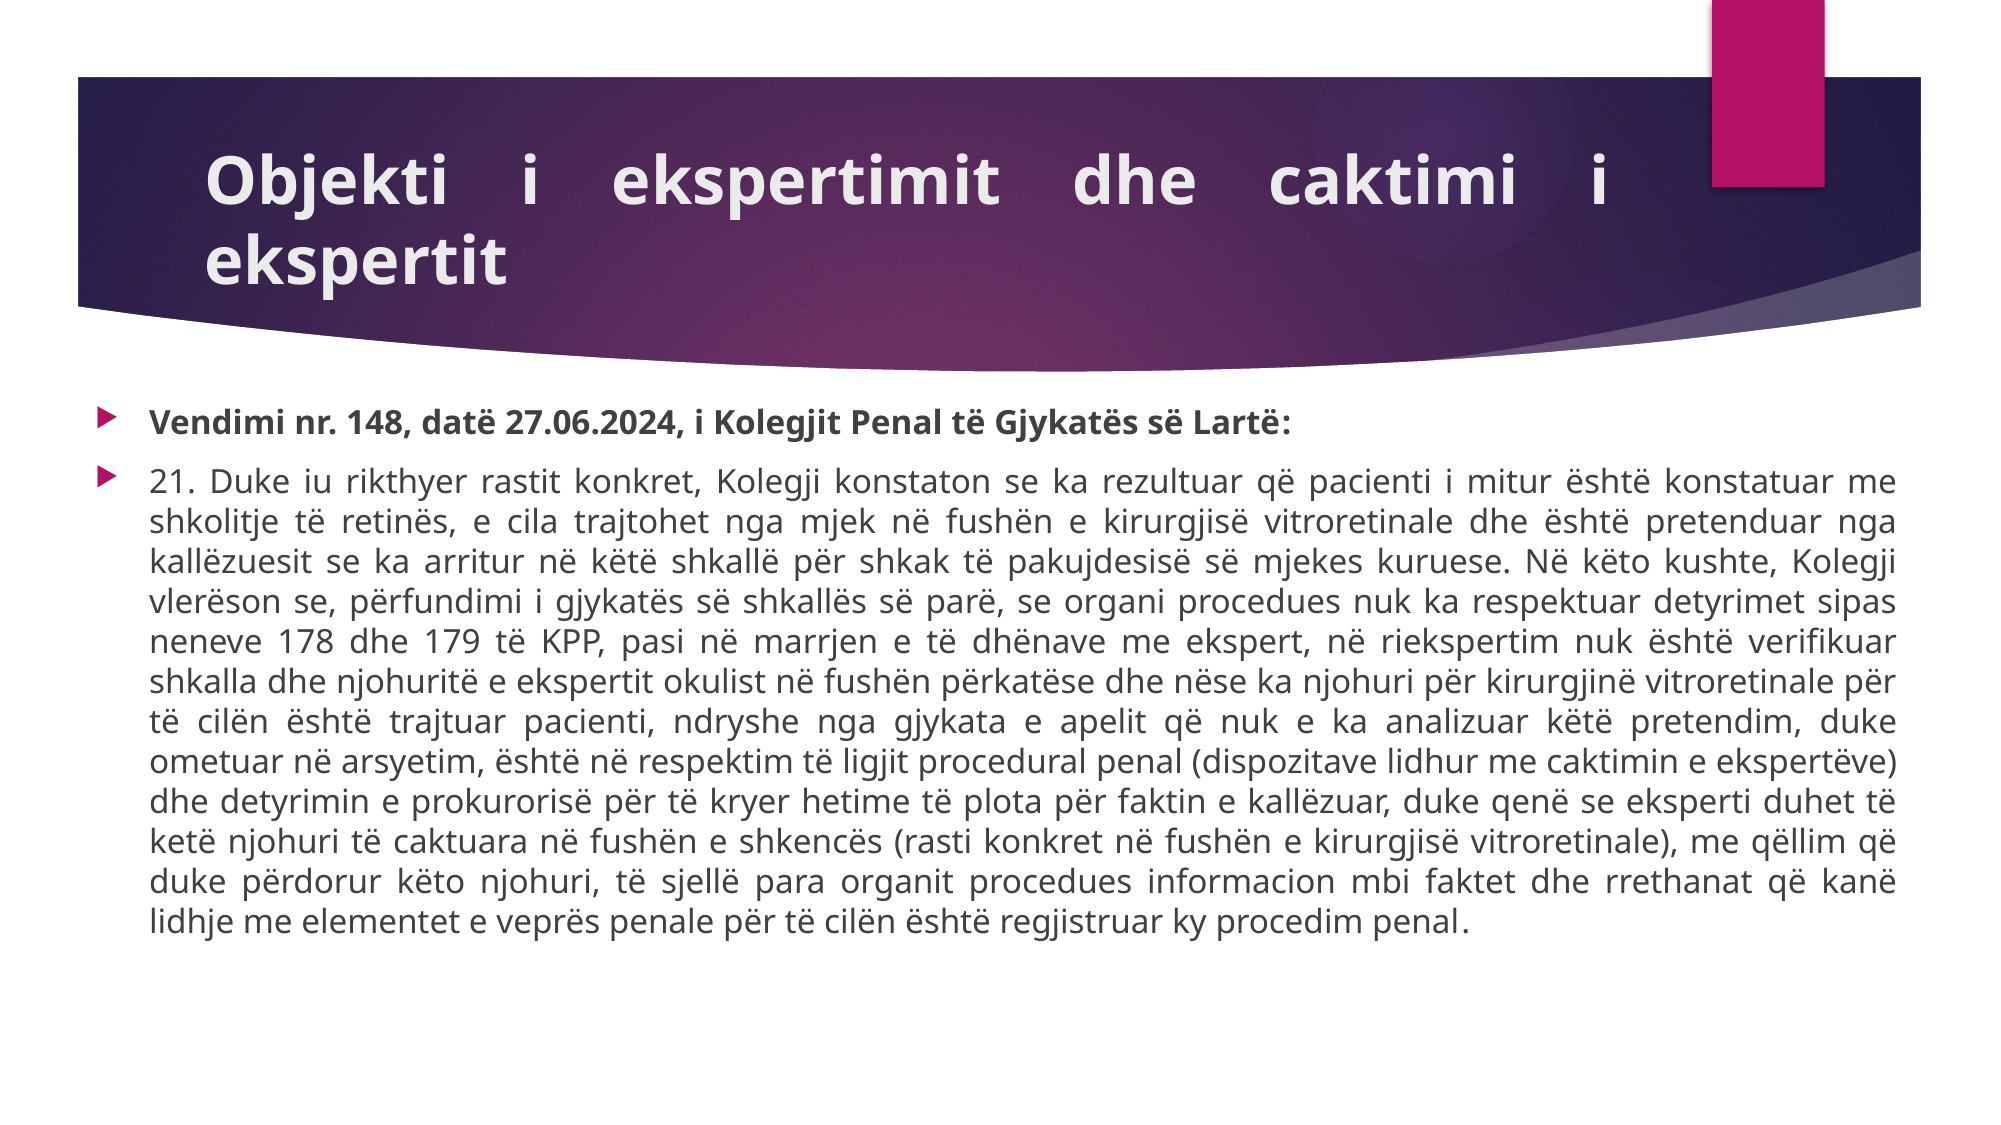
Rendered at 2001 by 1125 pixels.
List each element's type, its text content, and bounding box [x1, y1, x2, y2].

list Vendimi nr. 148, datë 27.06.2024, i Kolegjit Penal të Gjykatës së Lartë: 21. Duke iu rikthyer rastit konkret, Kolegji konstaton se ka rezultuar që pacienti i mitur është konstatuar me shkolitje të retinës, e cila trajtohet nga mjek në fushën e kirurgjisë vitroretinale dhe është pretenduar nga kallëzuesit se ka arritur në këtë shkallë për shkak të pakujdesisë së mjekes kuruese. Në këto kushte, Kolegji vlerëson se, përfundimi i gjykatës së shkallës së parë, se organi procedues nuk ka respektuar detyrimet sipas neneve 178 dhe 179 të KPP, pasi në marrjen e të dhënave me ekspert, në riekspertim nuk është verifikuar shkalla dhe njohuritë e ekspertit okulist në fushën përkatëse dhe nëse ka njohuri për kirurgjinë vitroretinale për të cilën është trajtuar pacienti, ndryshe nga gjykata e apelit që nuk e ka analizuar këtë pretendim, duke ometuar në arsyetim, është në respektim të ligjit procedural penal (dispozitave lidhur me caktimin e ekspertëve) dhe detyrimin e prokurorisë për të kryer hetime të plota për faktin e kallëzuar, duke qenë se eksperti duhet të ketë njohuri të caktuara në fushën e shkencës (rasti konkret në fushën e kirurgjisë vitroretinale), me qëllim që duke përdorur këto njohuri, të sjellë para organit procedues informacion mbi faktet dhe rrethanat që kanë lidhje me elementet e veprës penale për të cilën është regjistruar ky procedim penal. [80, 393, 1915, 988]
title Objekti i ekspertimit dhe caktimi i ekspertit [189, 159, 1627, 276]
